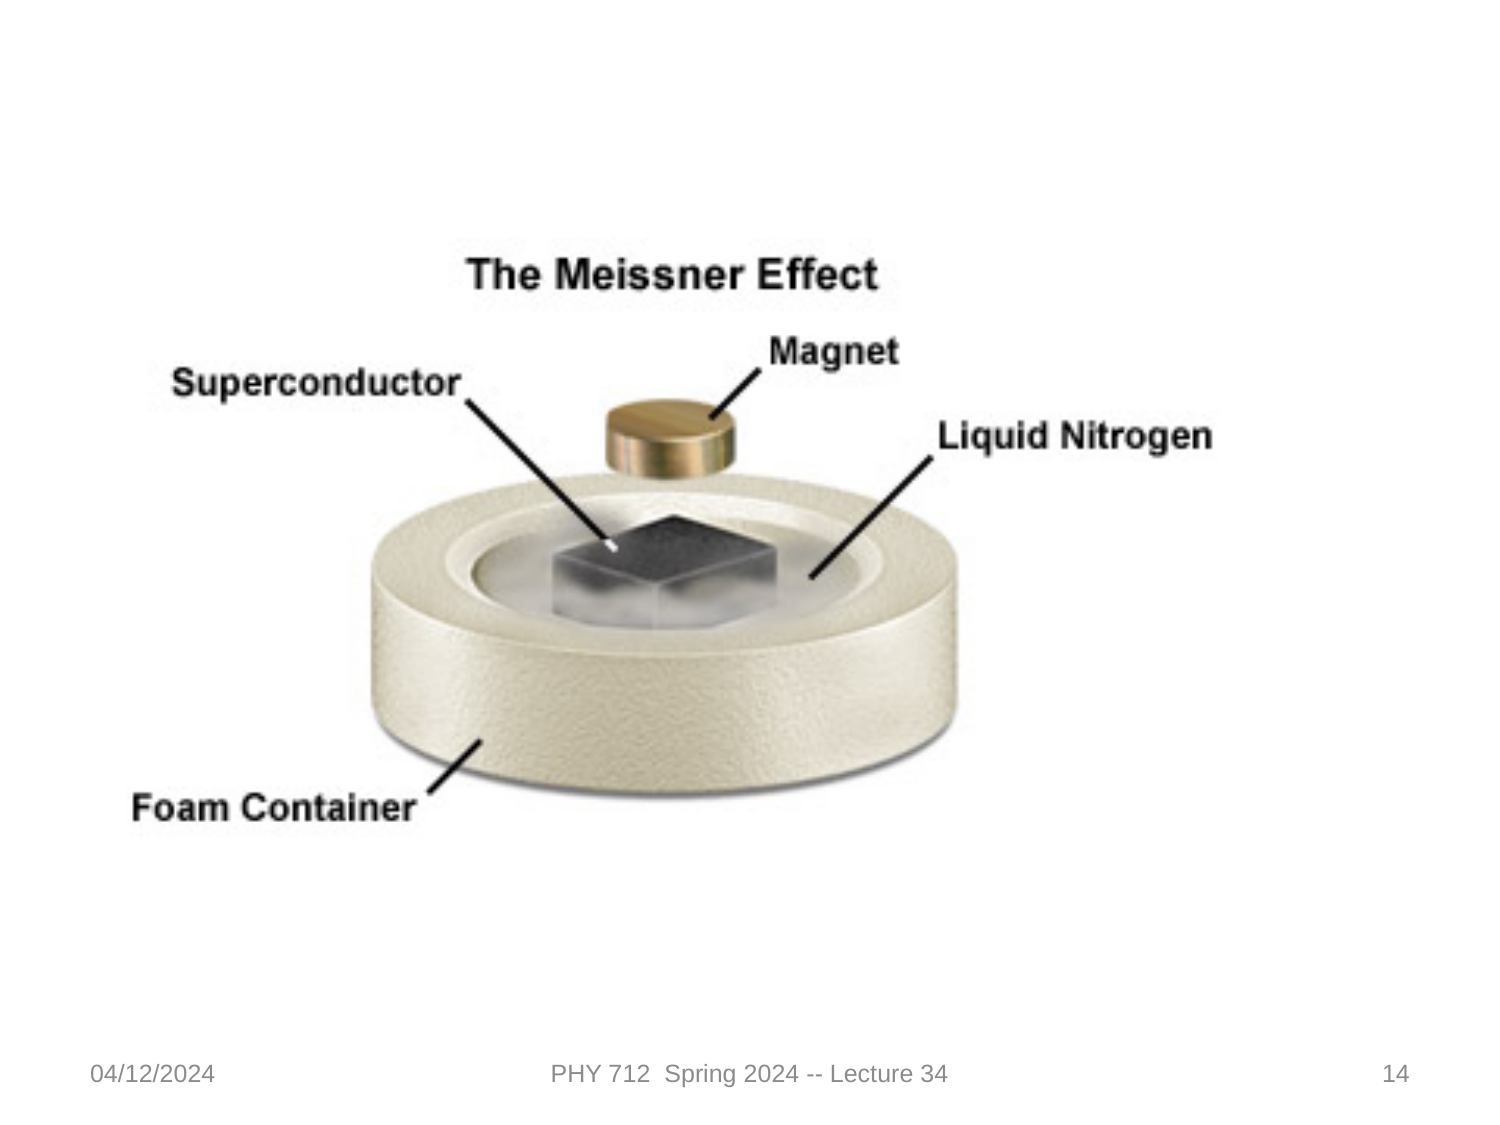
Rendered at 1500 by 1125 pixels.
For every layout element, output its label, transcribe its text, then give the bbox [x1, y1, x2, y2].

picture [124, 237, 1219, 848]
footer PHY 712 Spring 2024 -- Lecture 34 [512, 1042, 988, 1103]
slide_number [75, 1042, 425, 1103]
slide_number 14 [1074, 1042, 1425, 1103]
